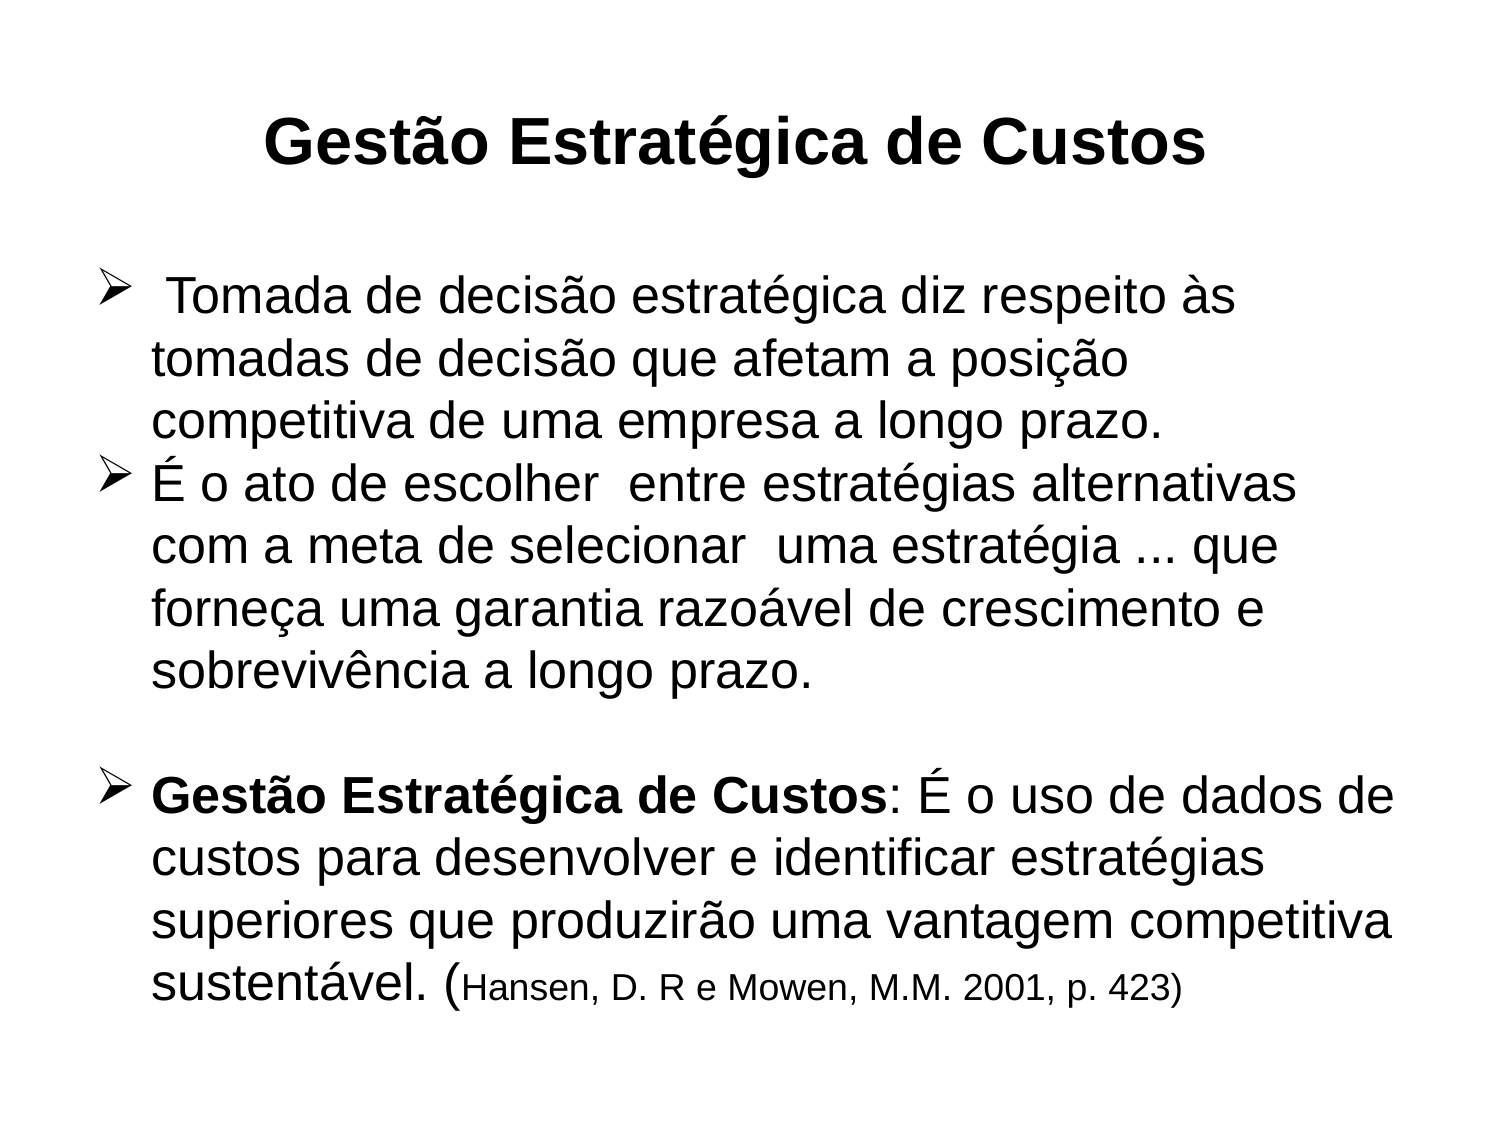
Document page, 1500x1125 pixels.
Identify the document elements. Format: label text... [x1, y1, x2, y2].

text_box Tomada de decisão estratégica diz respeito às tomadas de decisão que afetam a posição competitiva de uma empresa a longo prazo. É o ato de escolher entre estratégias alternativas com a meta de selecionar uma estratégia ... que forneça uma garantia razoável de crescimento e sobrevivência a longo prazo. Gestão Estratégica de Custos: É o uso de dados de custos para desenvolver e identificar estratégias superiores que produzirão uma vantagem competitiva sustentável. (Hansen, D. R e Mowen, M.M. 2001, p. 423) [79, 253, 1420, 1125]
text_box Gestão Estratégica de Custos [154, 89, 1318, 190]
